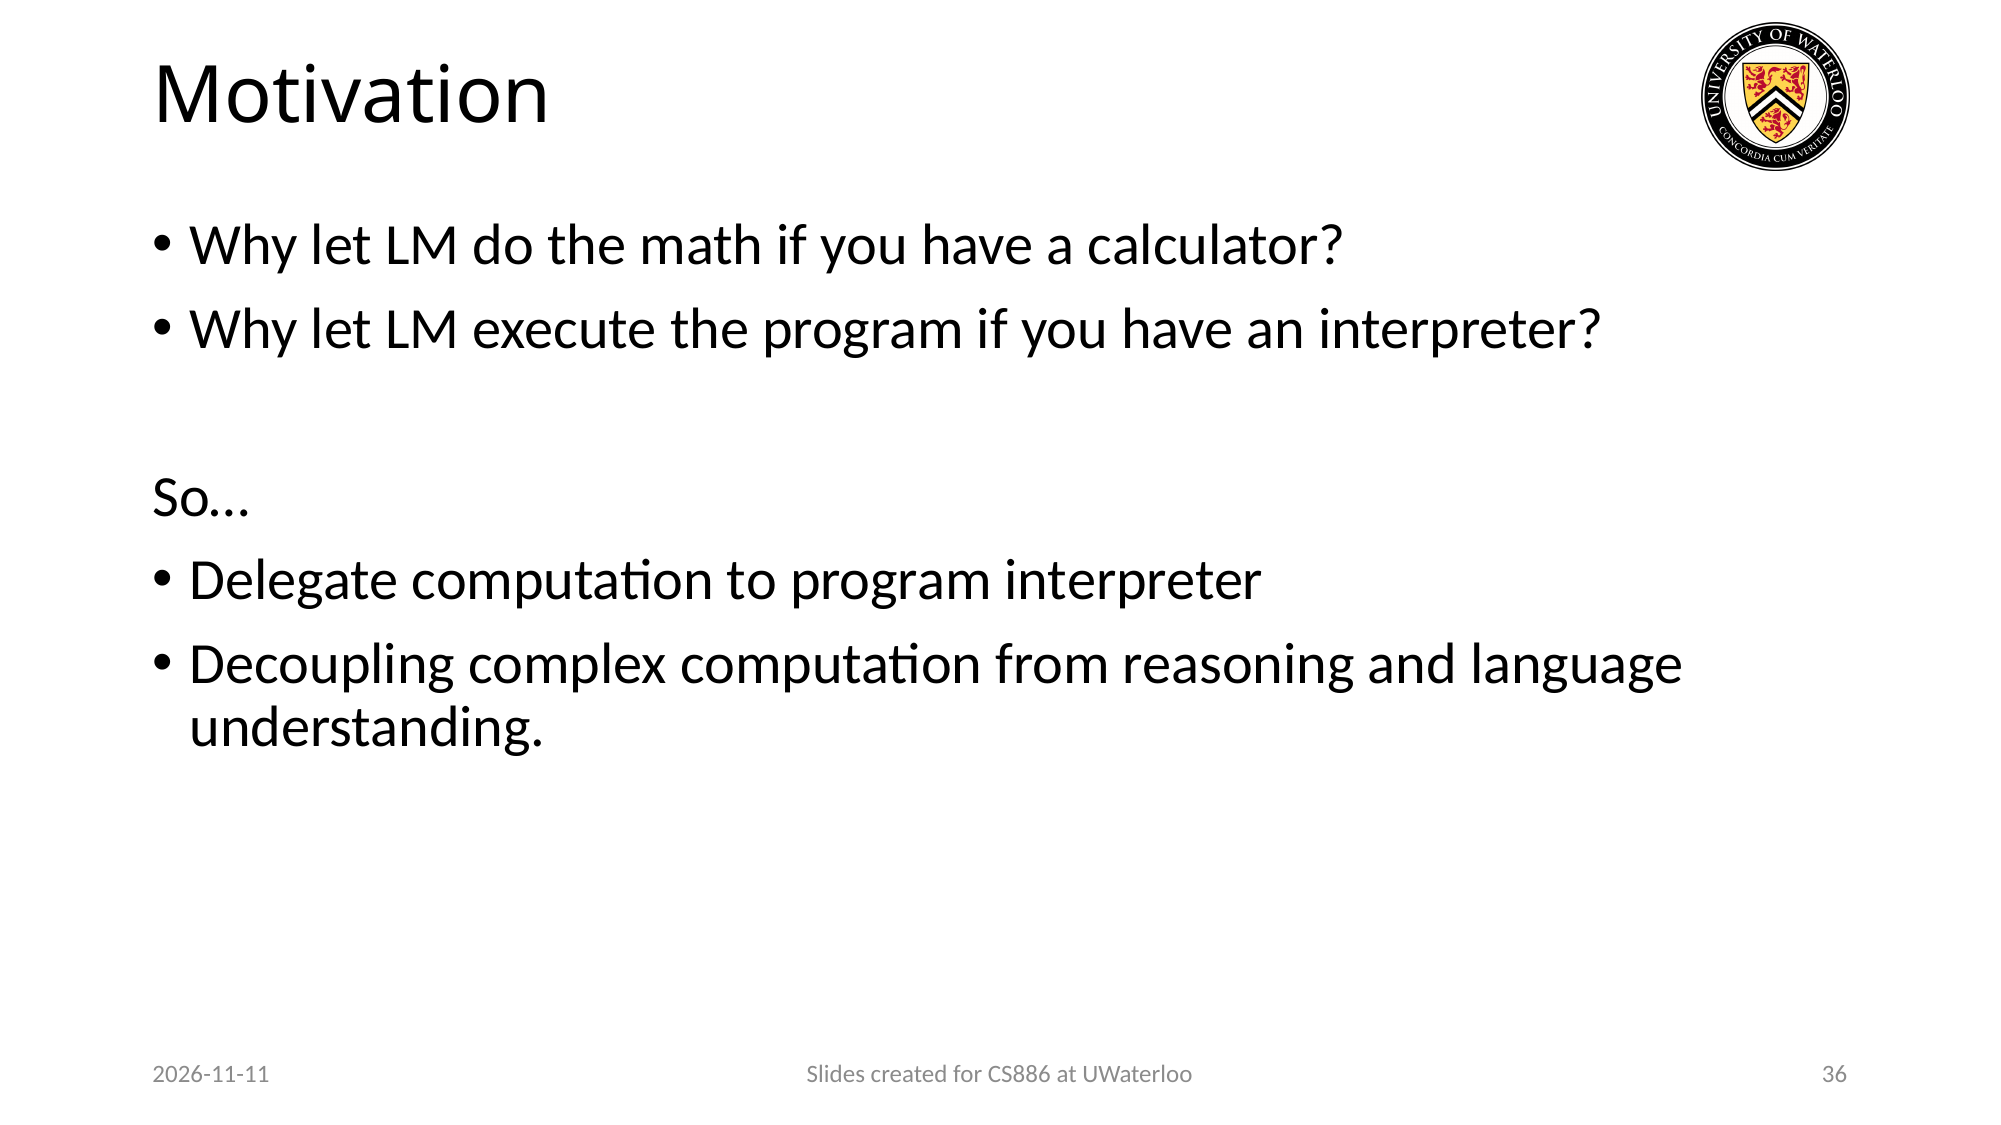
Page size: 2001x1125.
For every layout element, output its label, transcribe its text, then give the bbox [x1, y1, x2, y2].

list Why let LM do the math if you have a calculator? Why let LM execute the program if you have an interpreter? So… Delegate computation to program interpreter Decoupling complex computation from reasoning and language understanding. [137, 206, 1863, 1014]
slide_number 36 [1412, 1042, 1863, 1103]
title Motivation [137, 22, 1863, 171]
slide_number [137, 1042, 588, 1103]
footer Slides created for CS886 at UWaterloo [662, 1042, 1338, 1103]
